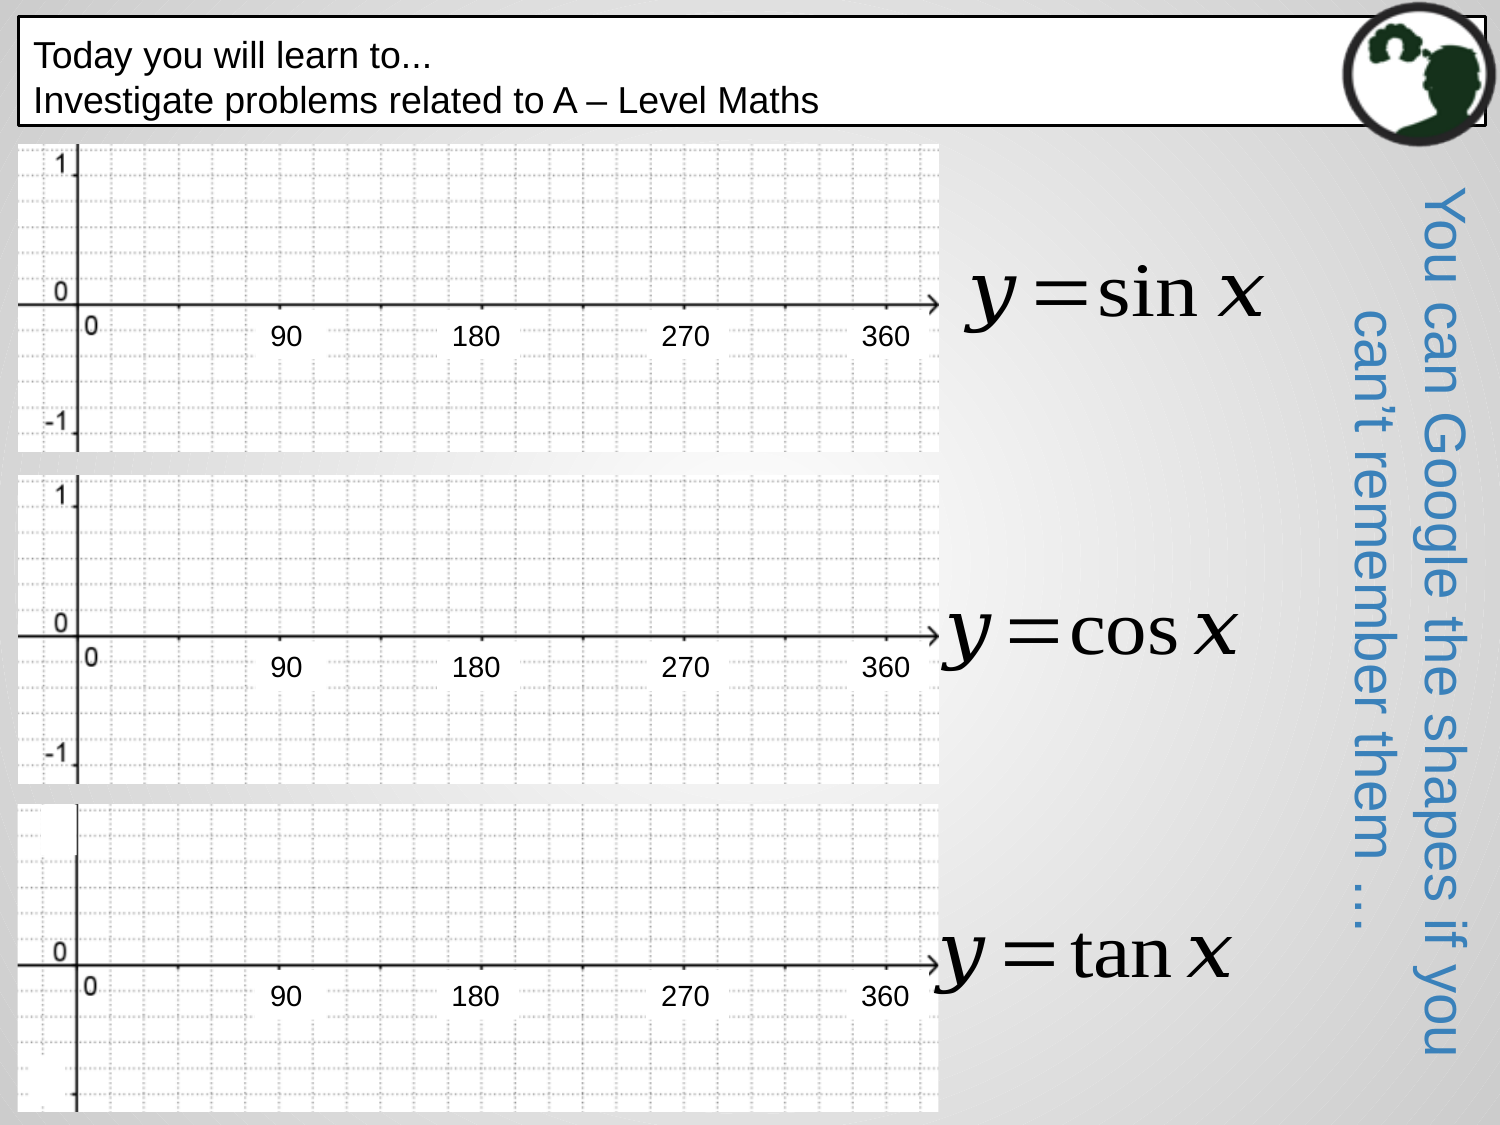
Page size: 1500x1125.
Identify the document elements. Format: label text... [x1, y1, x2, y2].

picture [1340, 0, 1500, 150]
text_box You can Google the shapes if you can’t remember them … [1336, 154, 1492, 1101]
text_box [17, 804, 939, 1113]
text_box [17, 475, 940, 784]
text_box Today you will learn to... Investigate problems related to A – Level Maths [18, 16, 1335, 126]
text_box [17, 144, 940, 452]
